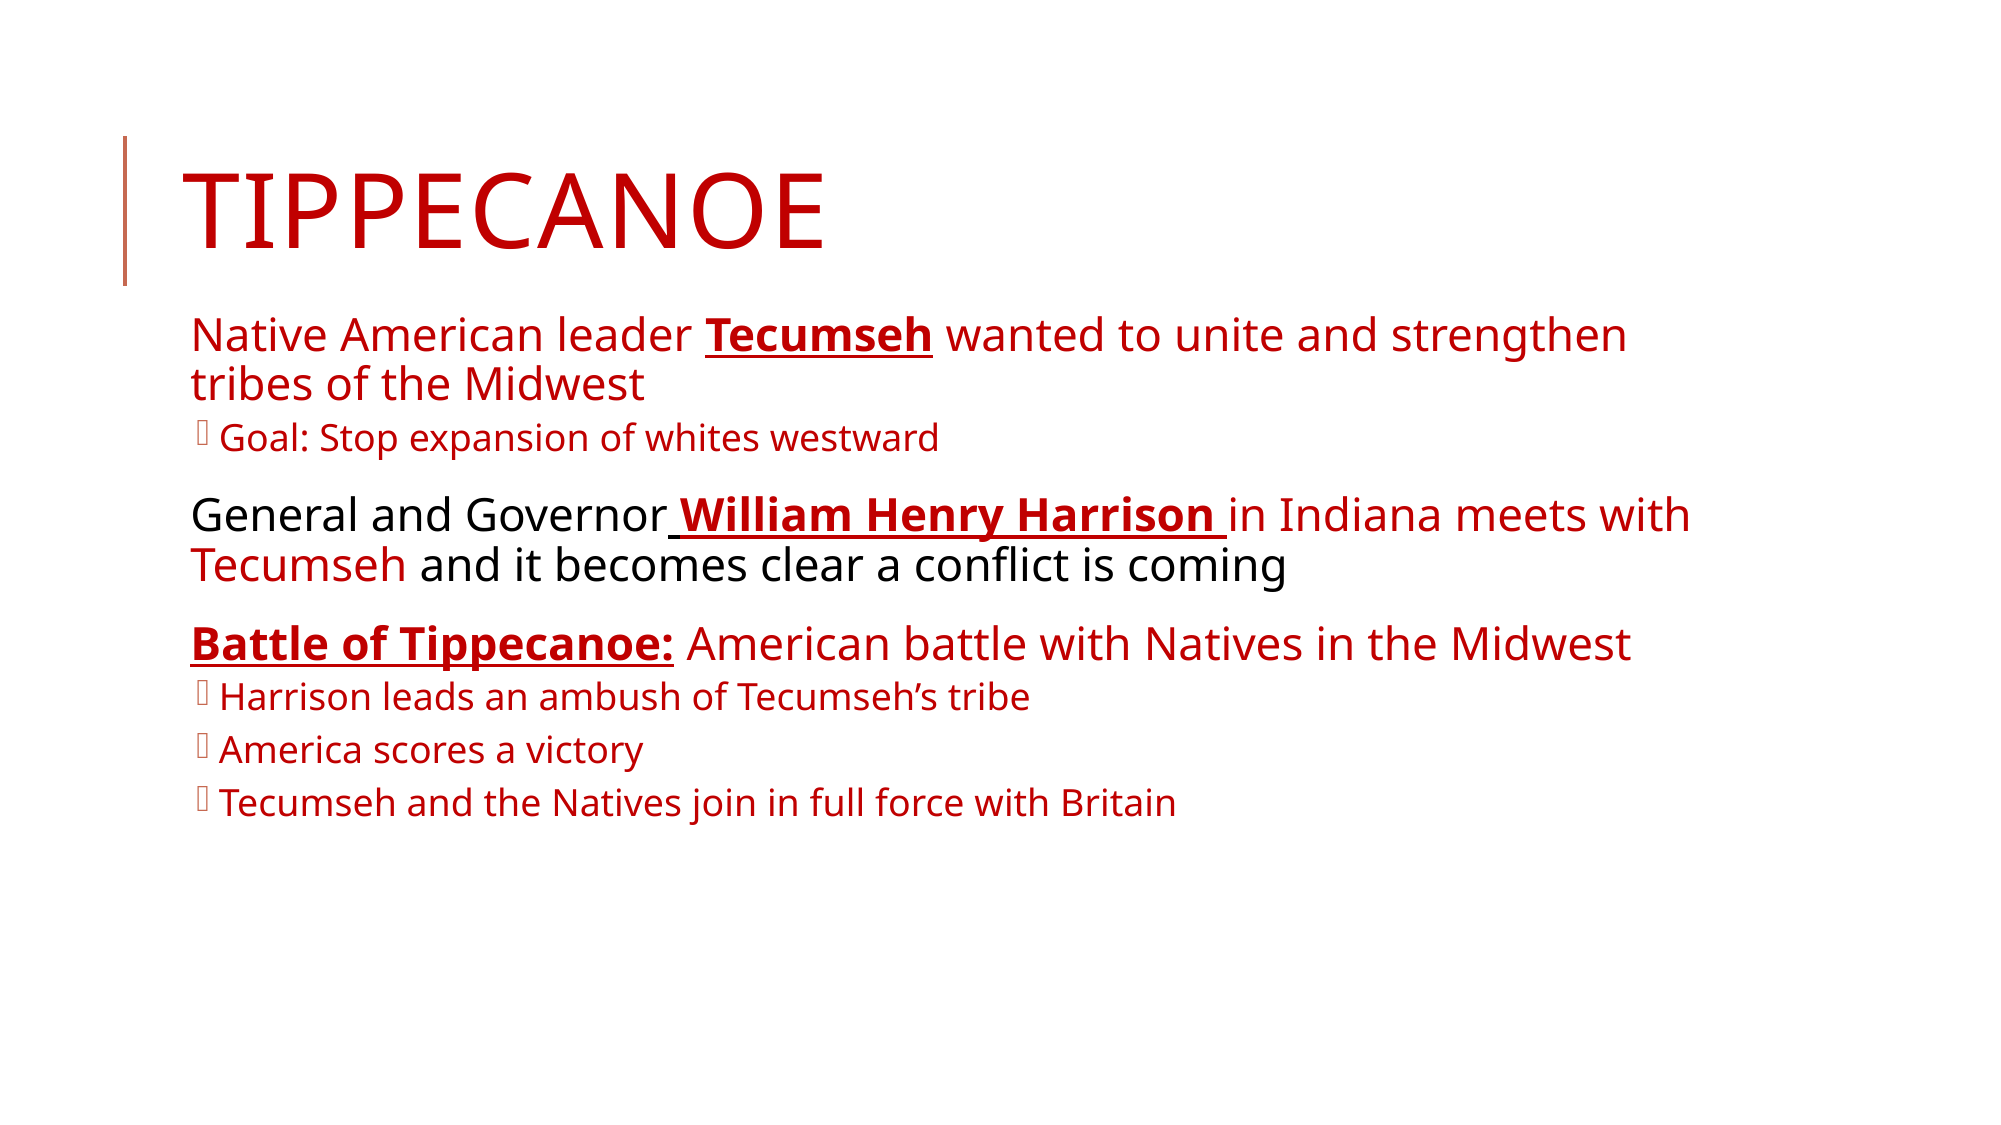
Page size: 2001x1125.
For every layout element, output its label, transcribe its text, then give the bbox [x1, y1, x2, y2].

title Tippecanoe [168, 96, 1763, 303]
list Native American leader Tecumseh wanted to unite and strengthen tribes of the Midwest Goal: Stop expansion of whites westward General and Governor William Henry Harrison in Indiana meets with Tecumseh and it becomes clear a conflict is coming Battle of Tippecanoe: American battle with Natives in the Midwest Harrison leads an ambush of Tecumseh’s tribe America scores a victory Tecumseh and the Natives join in full force with Britain [168, 303, 1763, 1035]
